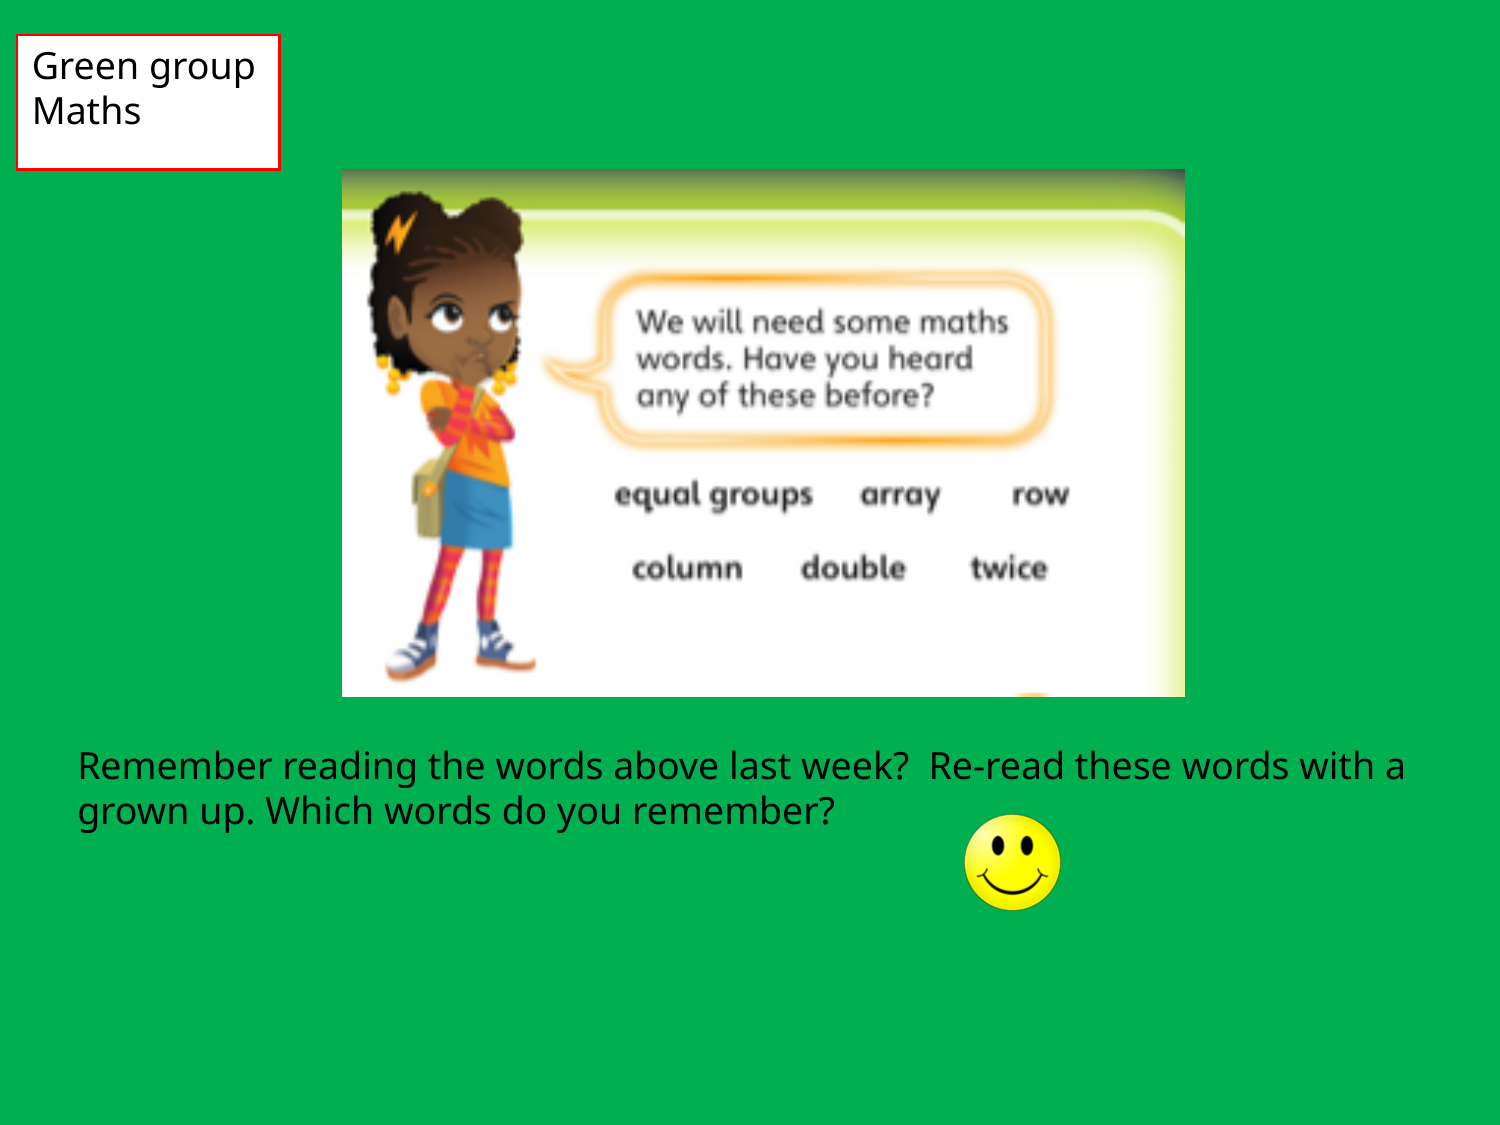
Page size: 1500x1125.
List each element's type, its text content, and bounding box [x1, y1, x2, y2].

picture [962, 812, 1063, 913]
picture [341, 169, 1185, 697]
text_box Remember reading the words above last week? Re-read these words with a grown up. Which words do you remember? [62, 734, 1438, 840]
text_box Green group Maths [17, 34, 342, 185]
